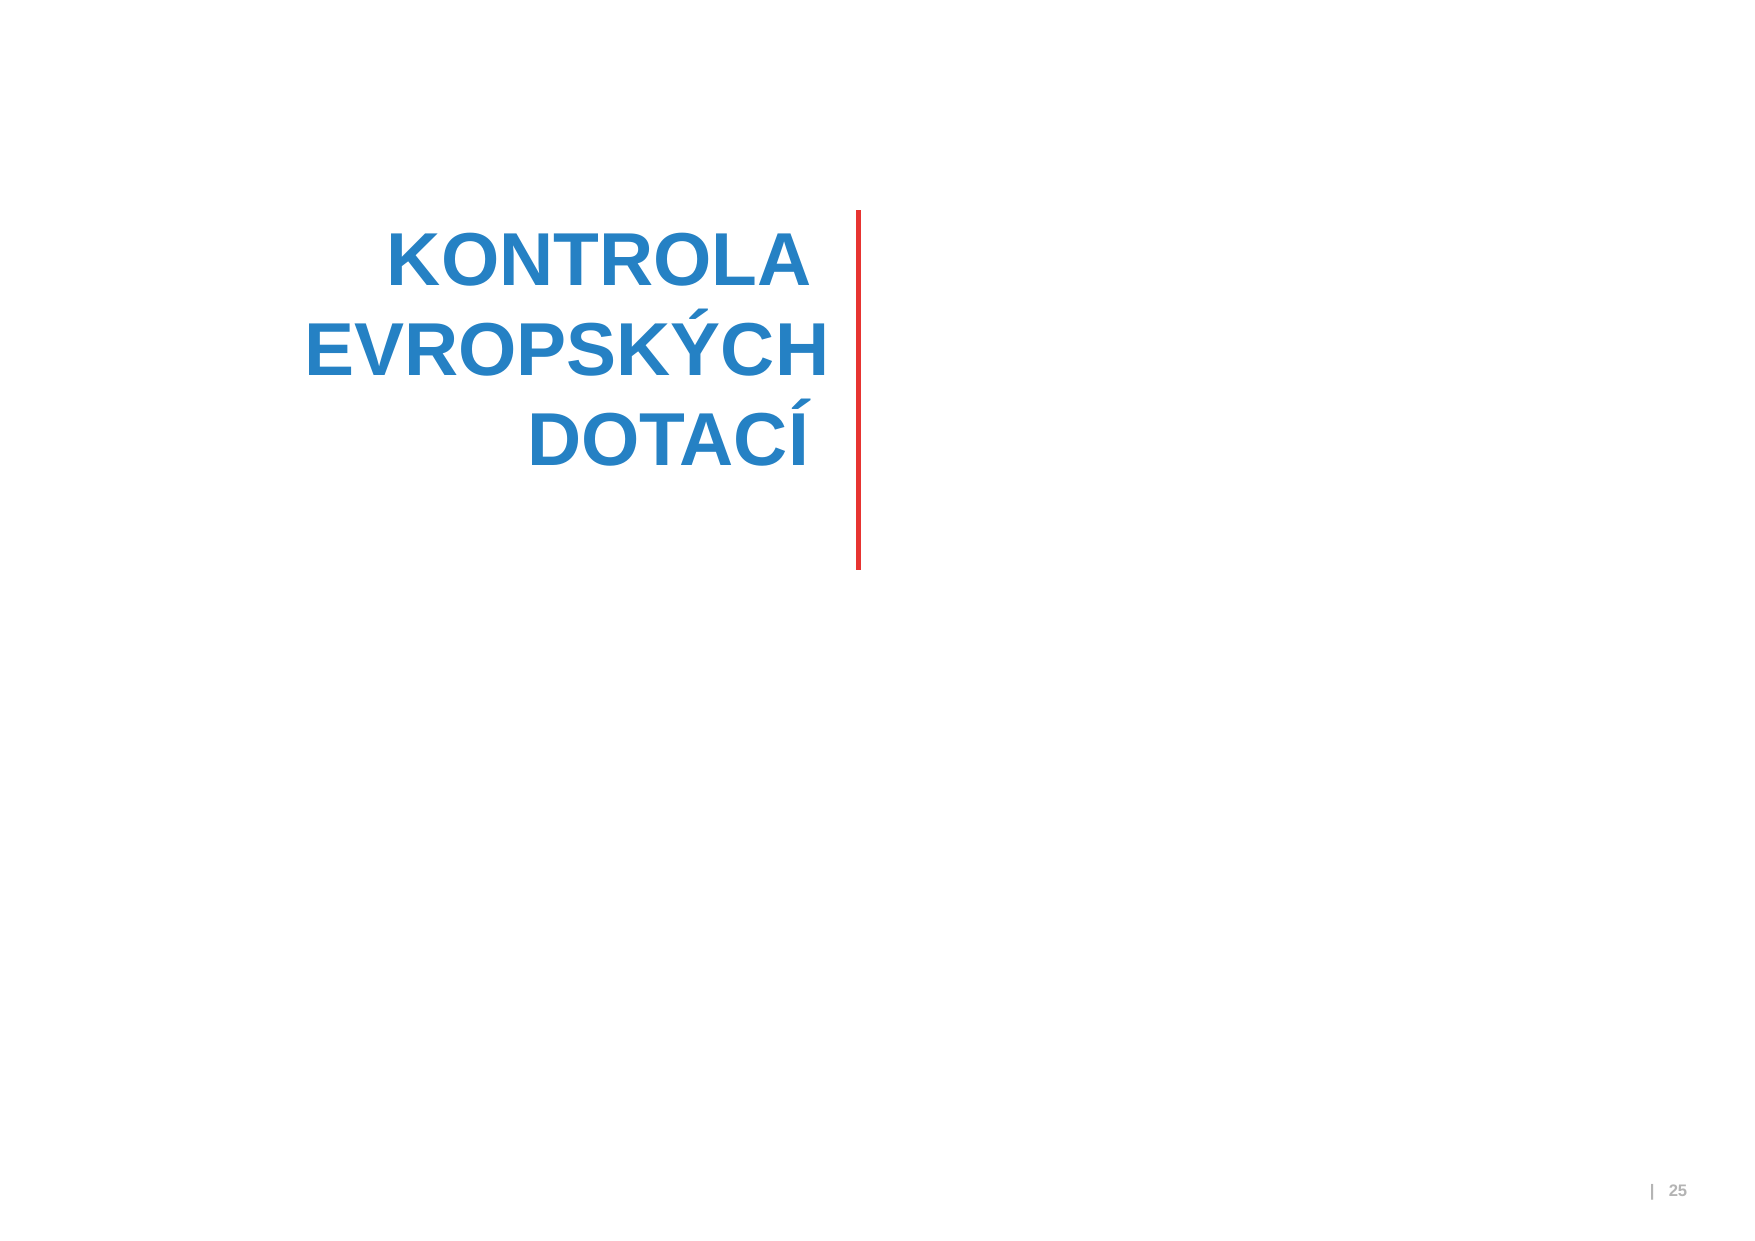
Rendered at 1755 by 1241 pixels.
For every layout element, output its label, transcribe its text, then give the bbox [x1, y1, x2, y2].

slide_number | 25 [1427, 1180, 1688, 1201]
title KONTROLA EVROPSKÝCH DOTACÍ [50, 208, 830, 572]
